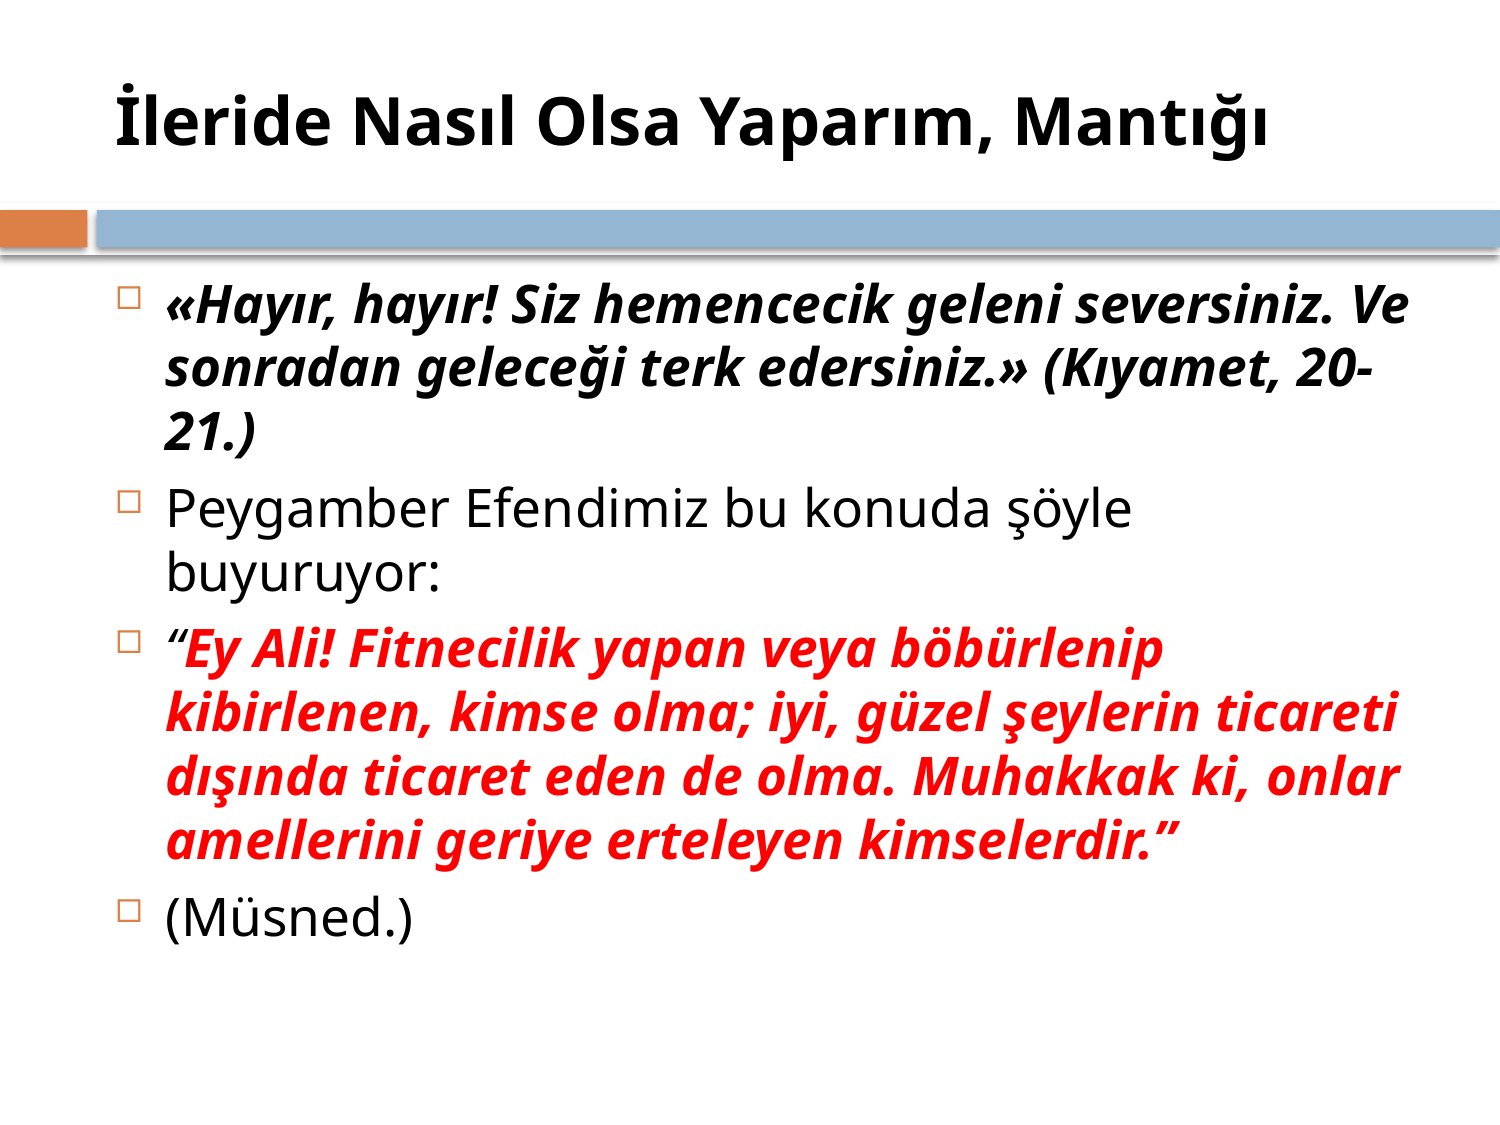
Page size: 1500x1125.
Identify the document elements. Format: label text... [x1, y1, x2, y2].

list «Hayır, hayır! Siz hemencecik geleni seversiniz. Ve sonradan geleceği terk edersiniz.» (Kıyamet, 20-21.) Peygamber Efendimiz bu konuda şöyle buyuruyor: “Ey Ali! Fitnecilik yapan veya böbürlenip kibirlenen, kimse olma; iyi, güzel şeylerin ticareti dışında ticaret eden de olma. Muhakkak ki, onlar amellerini geriye erteleyen kimselerdir.” (Müsned.) [100, 262, 1438, 1000]
title İleride Nasıl Olsa Yaparım, Mantığı [100, 37, 1438, 200]
